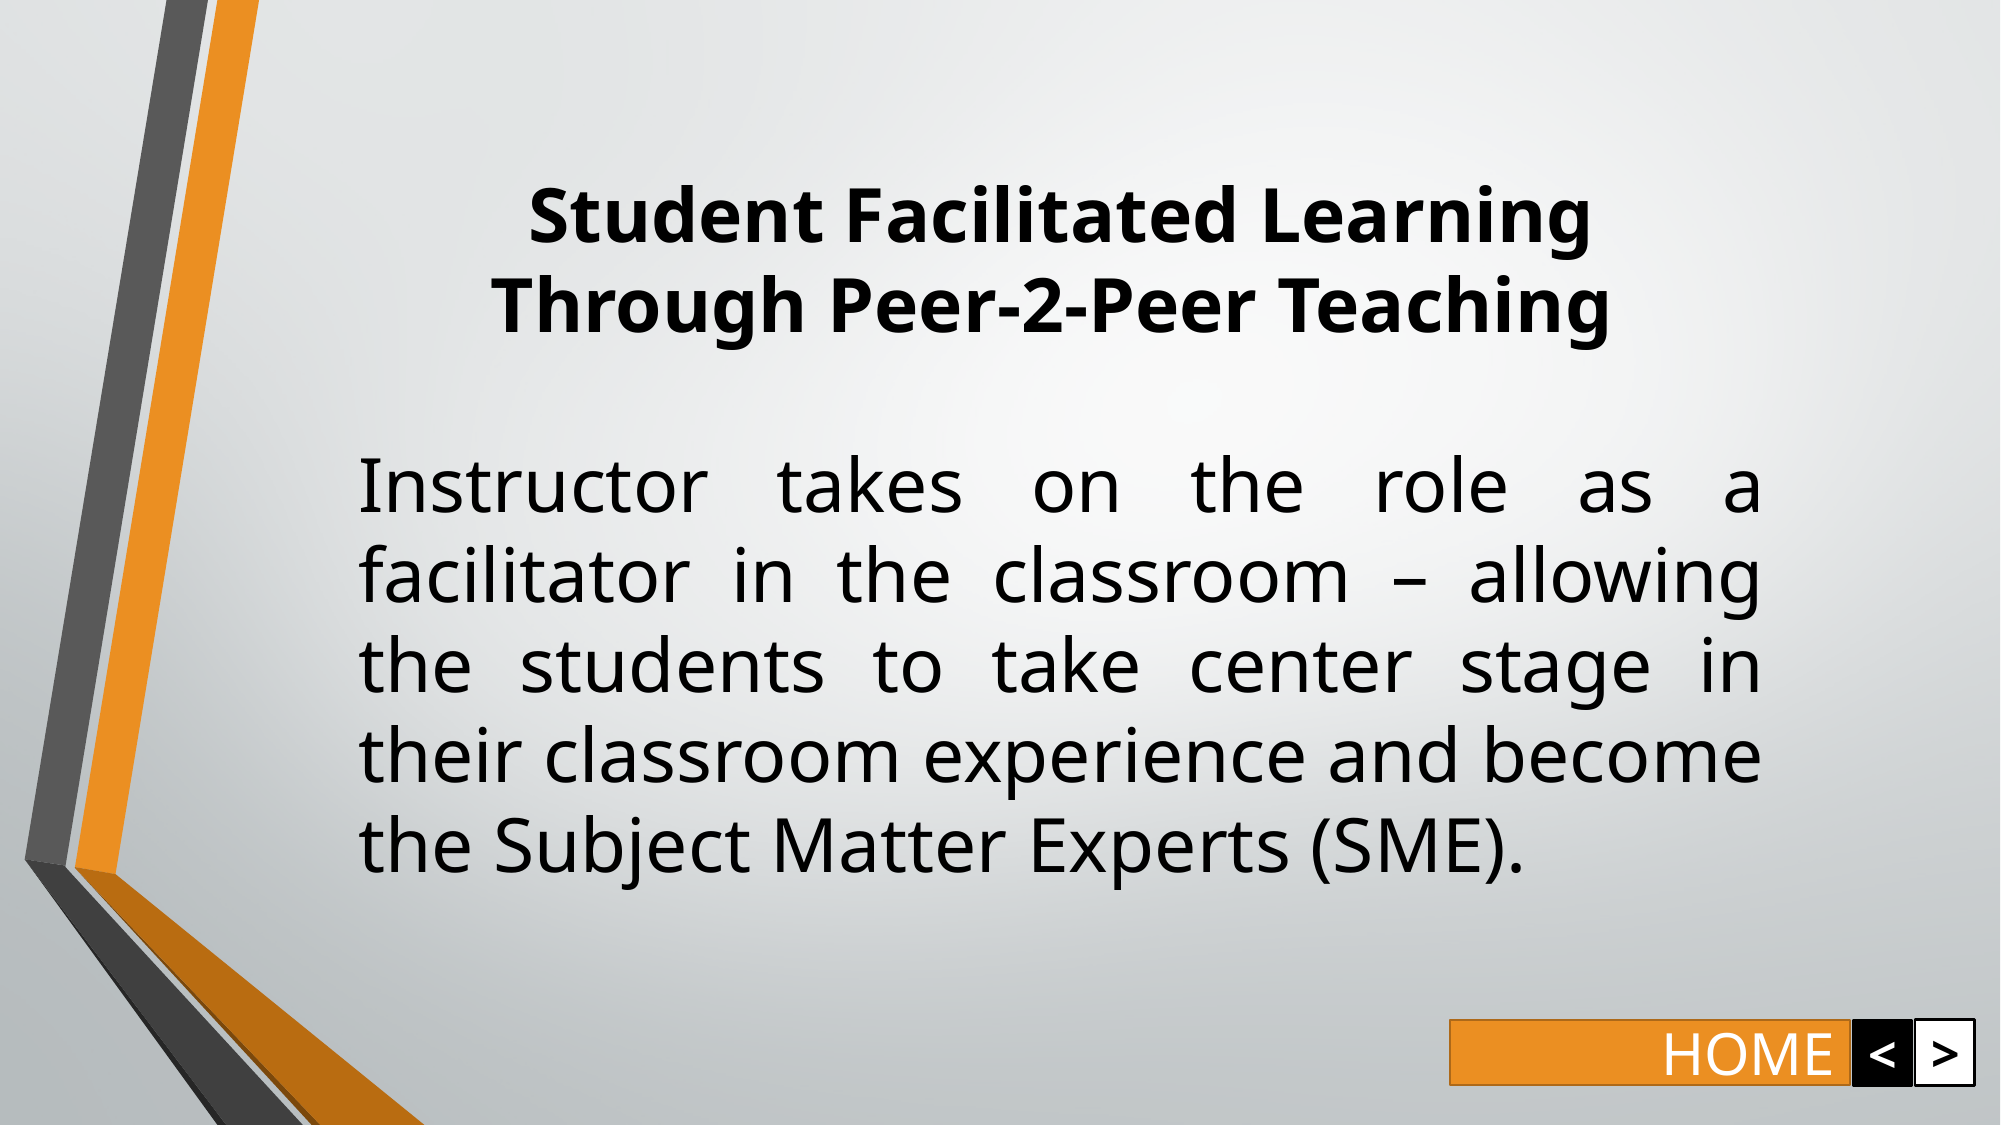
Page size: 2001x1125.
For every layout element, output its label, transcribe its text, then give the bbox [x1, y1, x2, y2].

text_box Student Facilitated Learning Through Peer-2-Peer Teaching Instructor takes on the role as a facilitator in the classroom – allowing the students to take center stage in their classroom experience and become the Subject Matter Experts (SME). [343, 160, 1780, 986]
